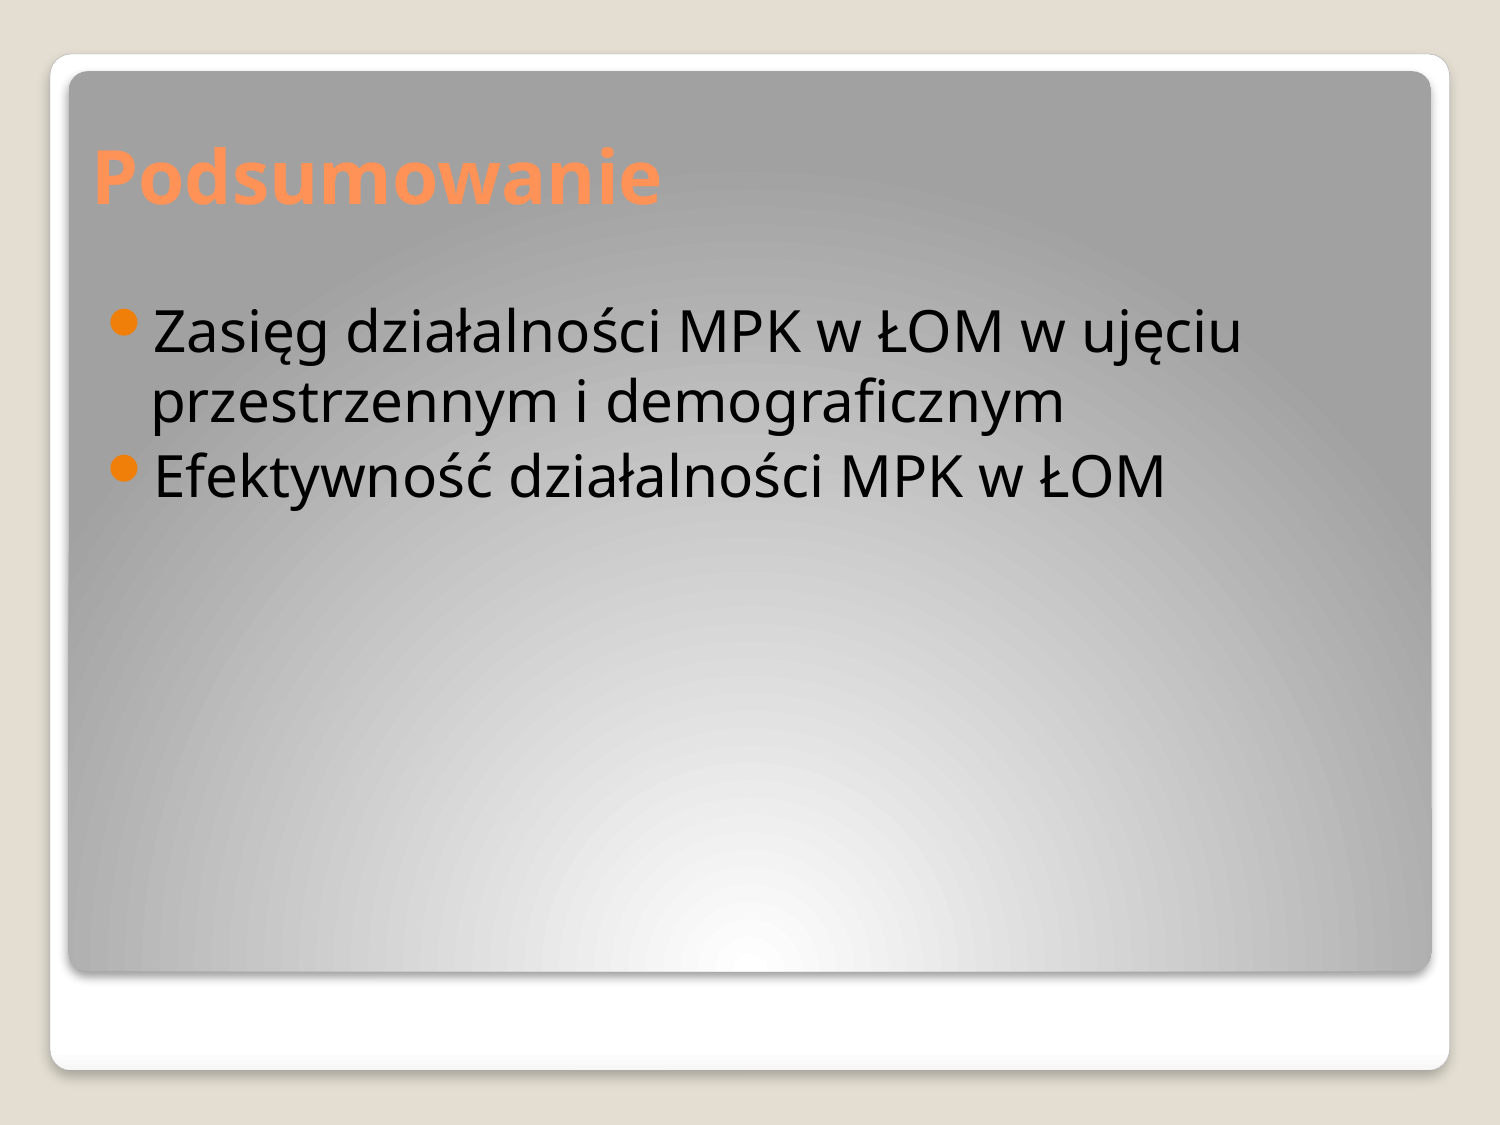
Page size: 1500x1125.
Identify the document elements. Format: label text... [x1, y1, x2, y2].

title Podsumowanie [76, 54, 1420, 228]
list Zasięg działalności MPK w ŁOM w ujęciu przestrzennym i demograficznym Efektywność działalności MPK w ŁOM [76, 278, 1420, 966]
